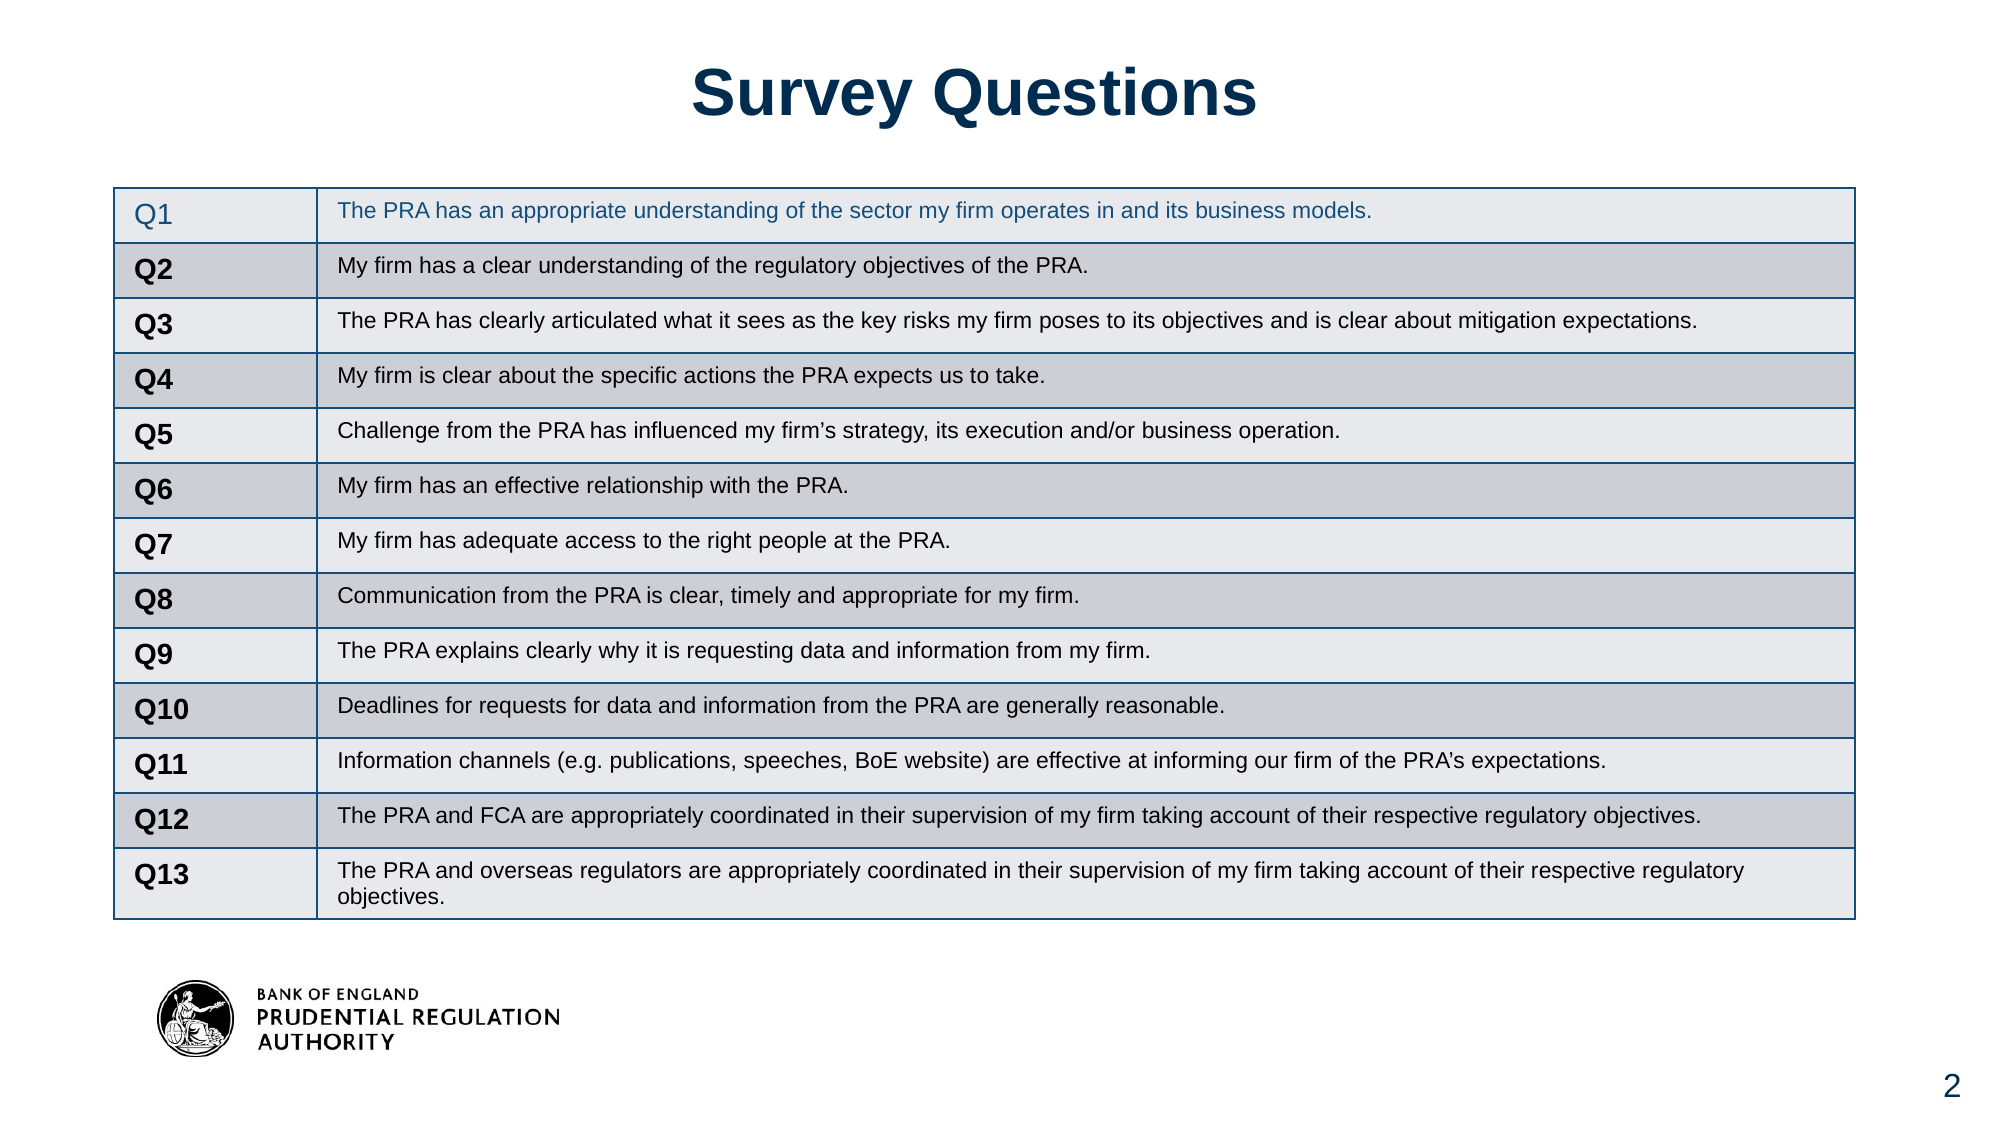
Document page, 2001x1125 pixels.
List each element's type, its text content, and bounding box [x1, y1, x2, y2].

table_cell Communication from the PRA is clear, timely and appropriate for my firm. [318, 574, 1854, 627]
table_cell The PRA explains clearly why it is requesting data and information from my firm. [318, 629, 1854, 682]
table_cell Q8 [115, 574, 316, 627]
table_cell Q5 [115, 409, 316, 462]
table_cell Q7 [115, 519, 316, 572]
title Survey Questions [123, 33, 1846, 144]
table_cell My firm has adequate access to the right people at the PRA. [318, 519, 1854, 572]
table_cell Q6 [115, 464, 316, 517]
table_cell Q2 [115, 244, 316, 297]
table_cell The PRA has clearly articulated what it sees as the key risks my firm poses to its objectives and is clear about mitigation expectations. [318, 299, 1854, 352]
table_cell Q12 [115, 794, 316, 847]
table_cell Q9 [115, 629, 316, 682]
table_cell Q13 [115, 849, 316, 918]
picture [157, 980, 559, 1057]
table_cell The PRA and FCA are appropriately coordinated in their supervision of my firm taking account of their respective regulatory objectives. [318, 794, 1854, 847]
slide_number 2 [1510, 1044, 1977, 1124]
table_cell Q4 [115, 354, 316, 407]
table_cell My firm has an effective relationship with the PRA. [318, 464, 1854, 517]
table_cell My firm is clear about the specific actions the PRA expects us to take. [318, 354, 1854, 407]
table_cell Deadlines for requests for data and information from the PRA are generally reasonable. [318, 684, 1854, 737]
table_cell My firm has a clear understanding of the regulatory objectives of the PRA. [318, 244, 1854, 297]
table_cell The PRA and overseas regulators are appropriately coordinated in their supervision of my firm taking account of their respective regulatory objectives. [318, 849, 1854, 918]
table_cell Q3 [115, 299, 316, 352]
table_header The PRA has an appropriate understanding of the sector my firm operates in and its business models. [318, 189, 1854, 242]
table_cell Q10 [115, 684, 316, 737]
table_header Q1 [115, 189, 316, 242]
table_cell Q11 [115, 739, 316, 792]
table_cell Challenge from the PRA has influenced my firm’s strategy, its execution and/or business operation. [318, 409, 1854, 462]
table_cell Information channels (e.g. publications, speeches, BoE website) are effective at informing our firm of the PRA’s expectations. [318, 739, 1854, 792]
